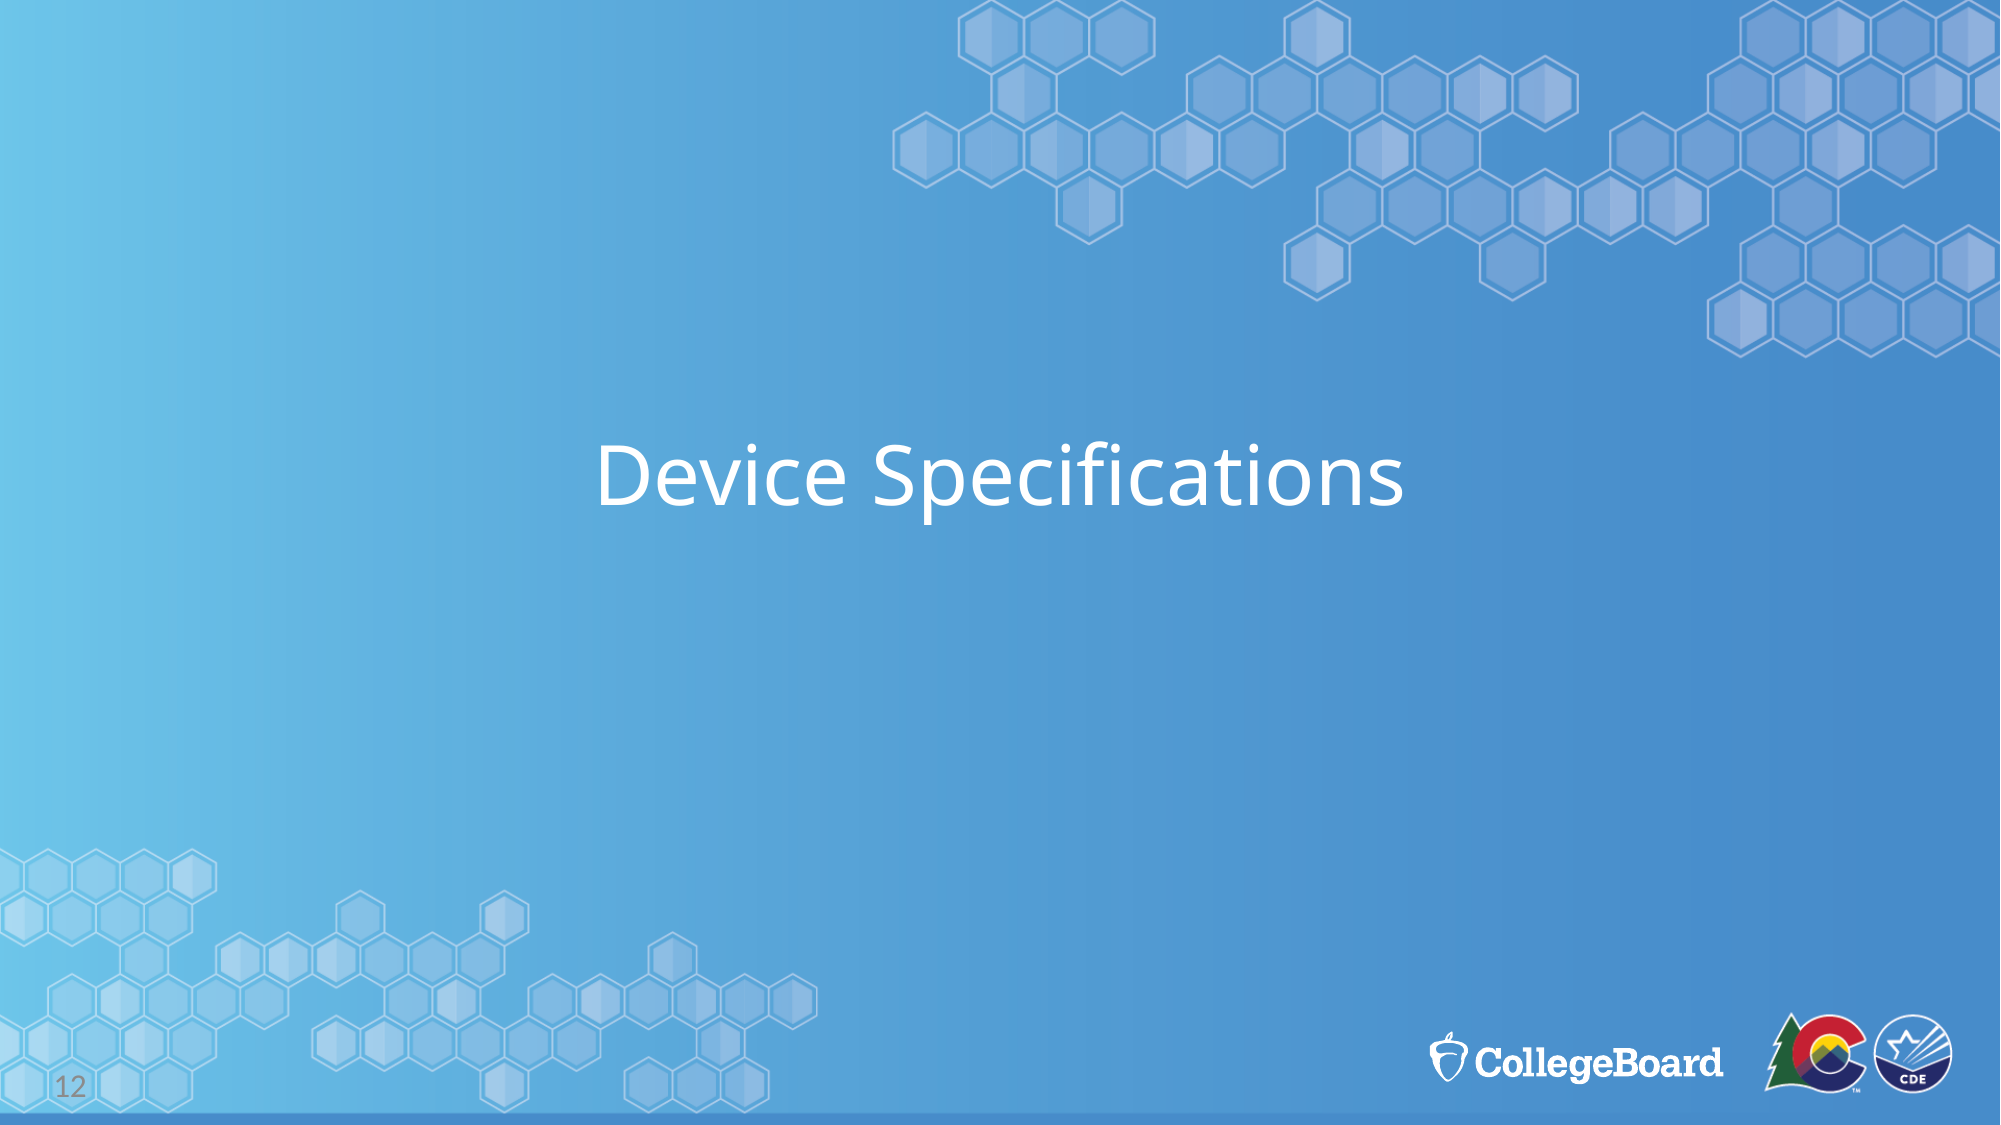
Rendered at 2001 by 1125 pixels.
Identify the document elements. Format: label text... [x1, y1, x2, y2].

title Device Specifications [0, 425, 2000, 810]
slide_number 12 [38, 1054, 489, 1115]
picture [0, 0, 2000, 425]
picture [0, 810, 2000, 1125]
